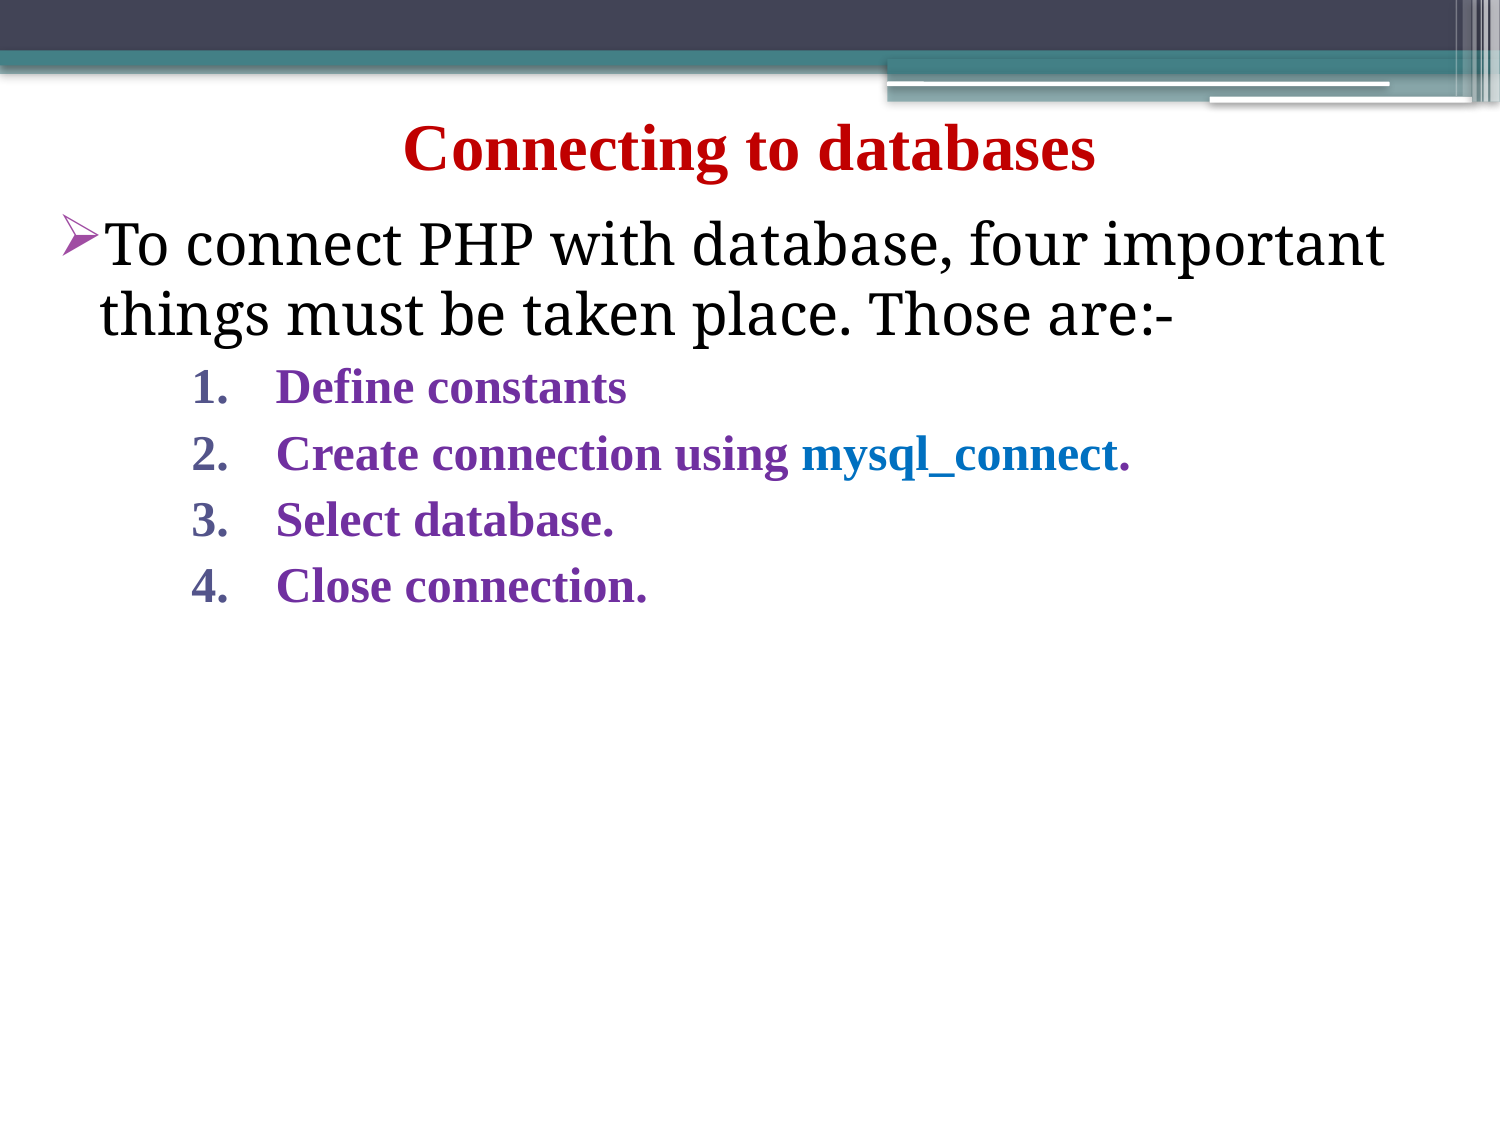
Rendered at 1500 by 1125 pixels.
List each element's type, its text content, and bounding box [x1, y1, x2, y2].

title Connecting to databases [24, 87, 1475, 200]
list To connect PHP with database, four important things must be taken place. Those are:- Define constants Create connection using mysql_connect. Select database. Close connection. [24, 200, 1475, 1100]
